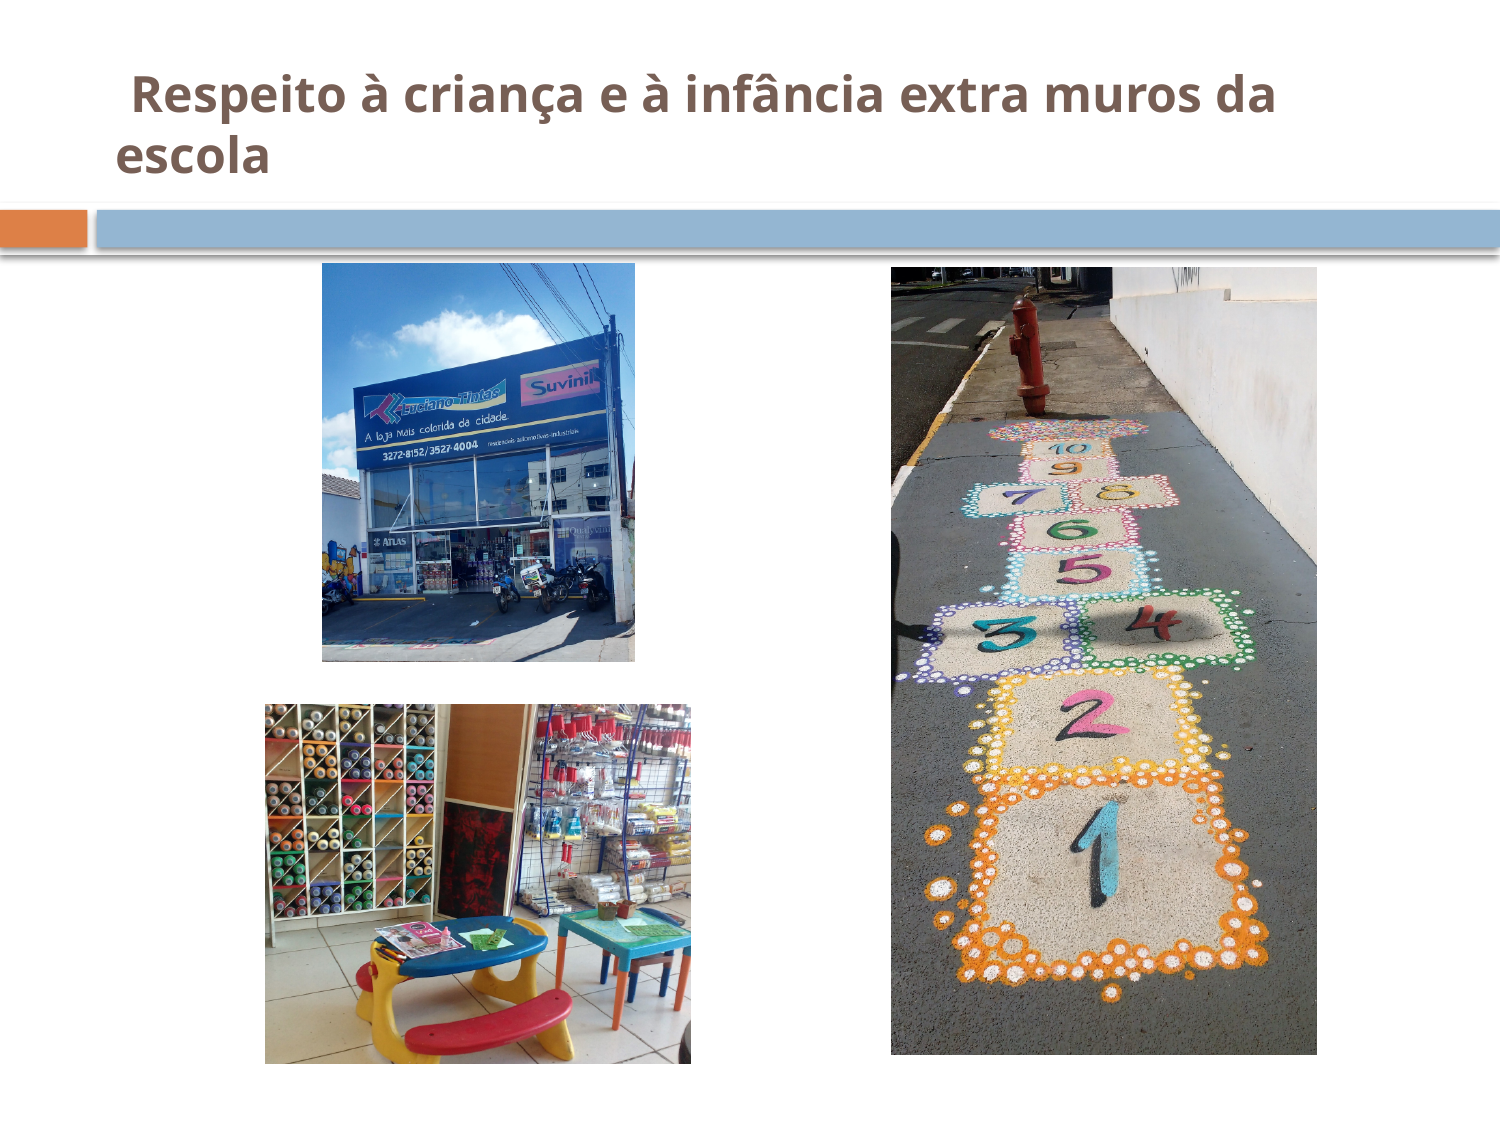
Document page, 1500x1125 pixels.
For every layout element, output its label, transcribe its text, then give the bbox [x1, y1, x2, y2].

picture [891, 266, 1318, 1056]
picture [265, 703, 692, 1064]
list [321, 263, 635, 662]
title Respeito à criança e à infância extra muros da escola [100, 37, 1438, 200]
